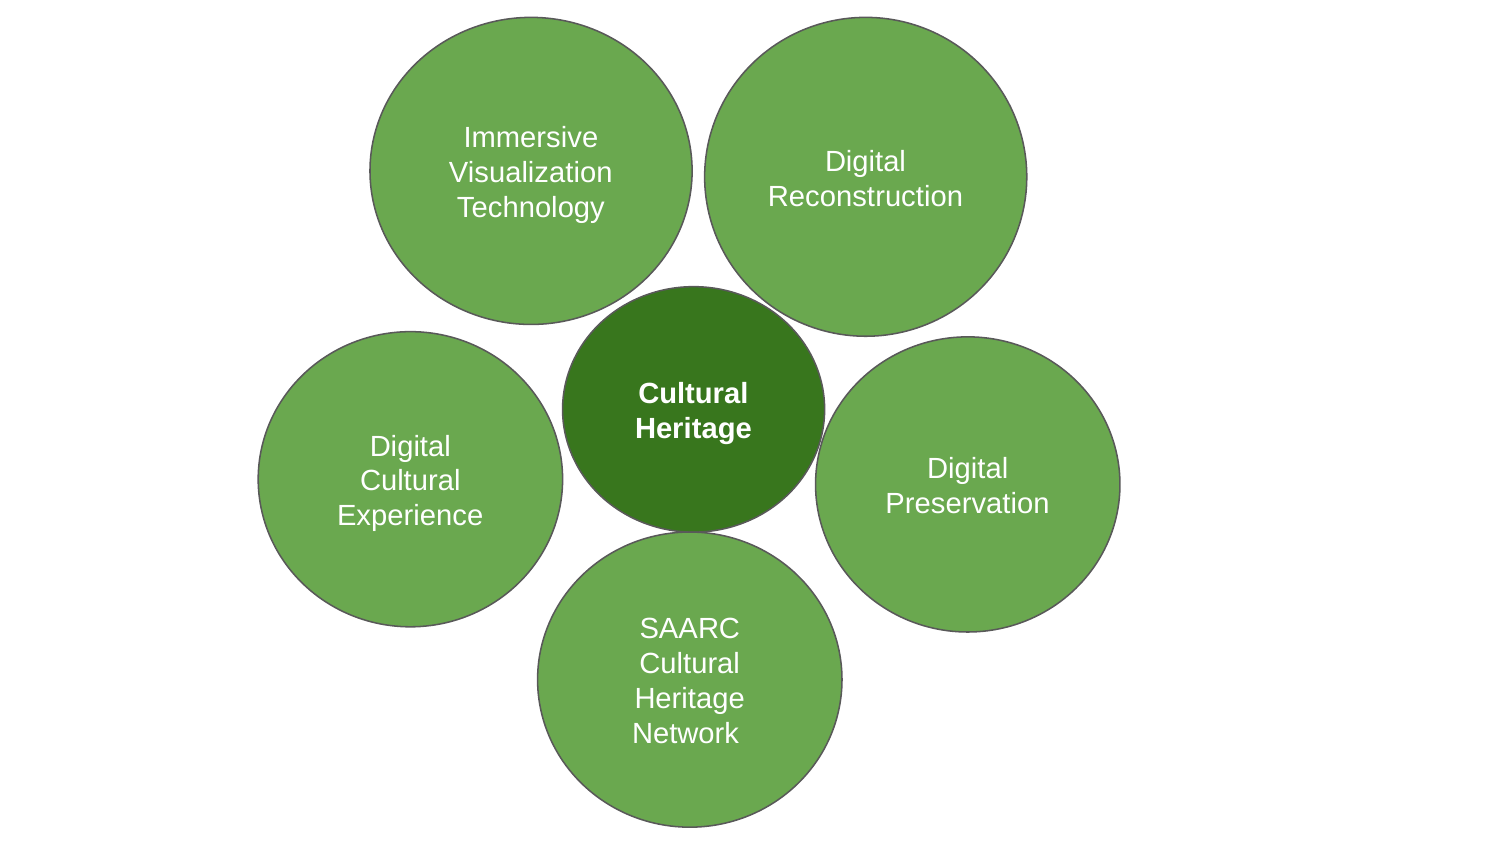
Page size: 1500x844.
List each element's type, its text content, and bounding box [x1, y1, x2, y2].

text_box Digital Reconstruction [704, 17, 1027, 337]
text_box Digital Preservation [815, 336, 1120, 633]
text_box SAARC Cultural Heritage Network [537, 532, 843, 828]
text_box Digital Cultural Experience [258, 331, 563, 627]
text_box Immersive Visualization Technology [369, 17, 693, 325]
text_box Cultural Heritage [562, 286, 825, 532]
